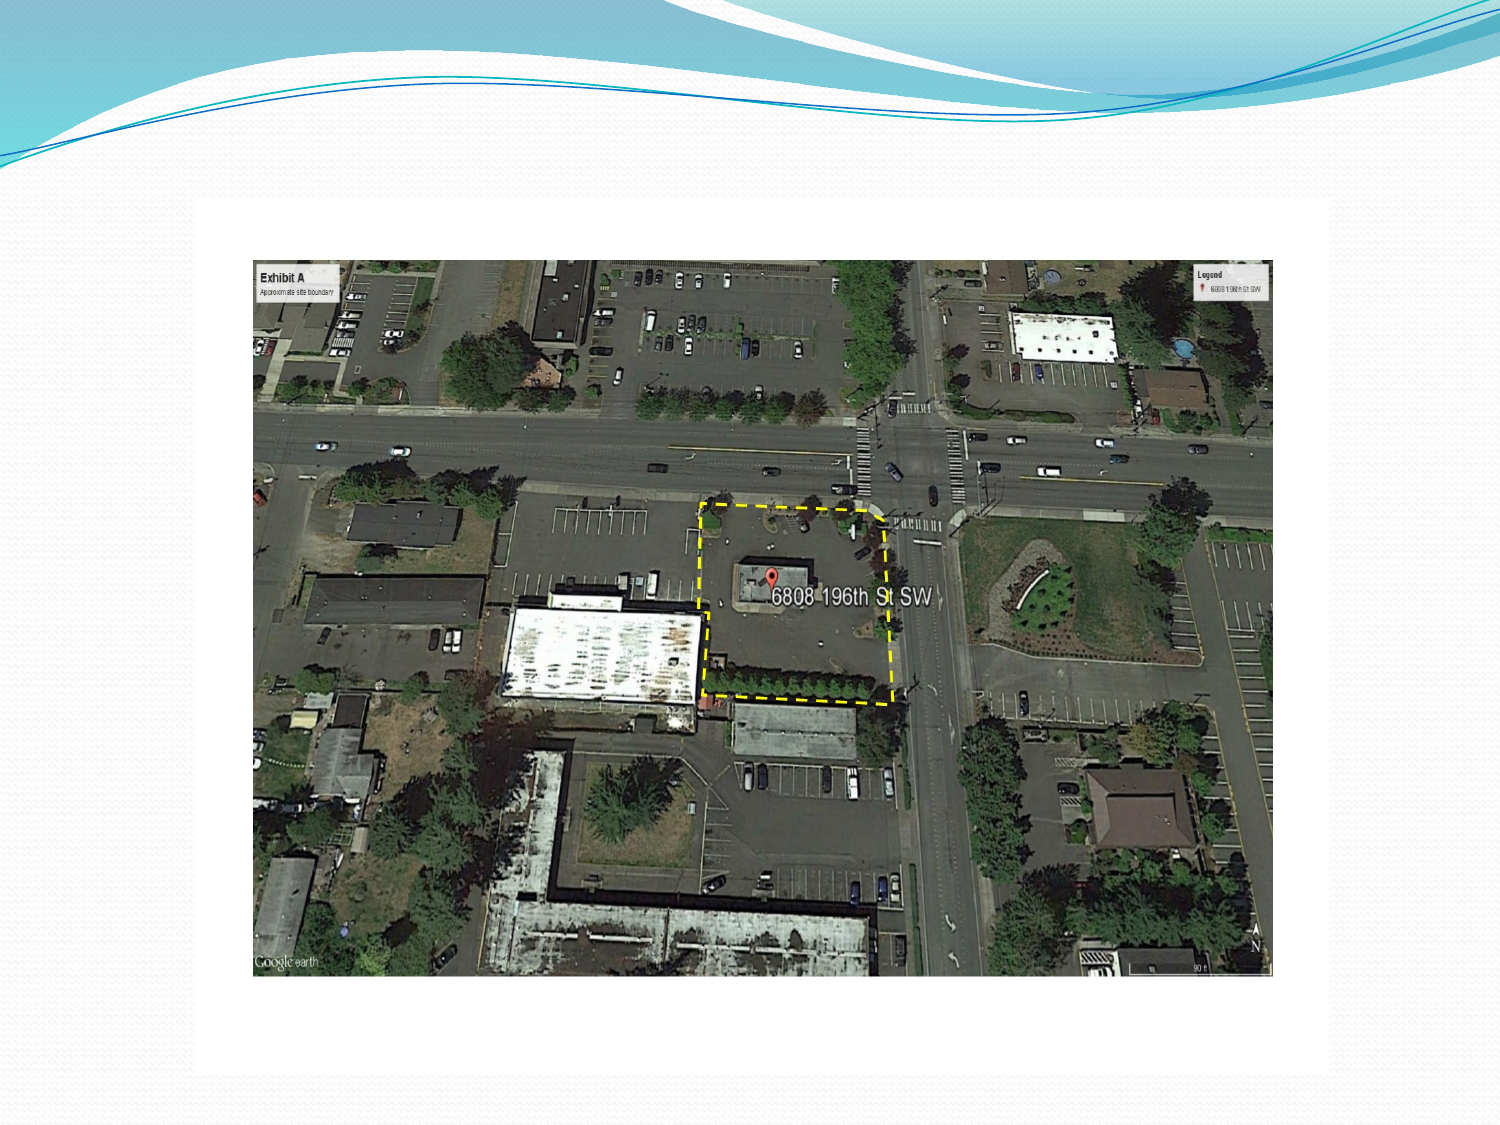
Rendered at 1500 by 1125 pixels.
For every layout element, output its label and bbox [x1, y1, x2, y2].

list [196, 199, 1329, 1076]
